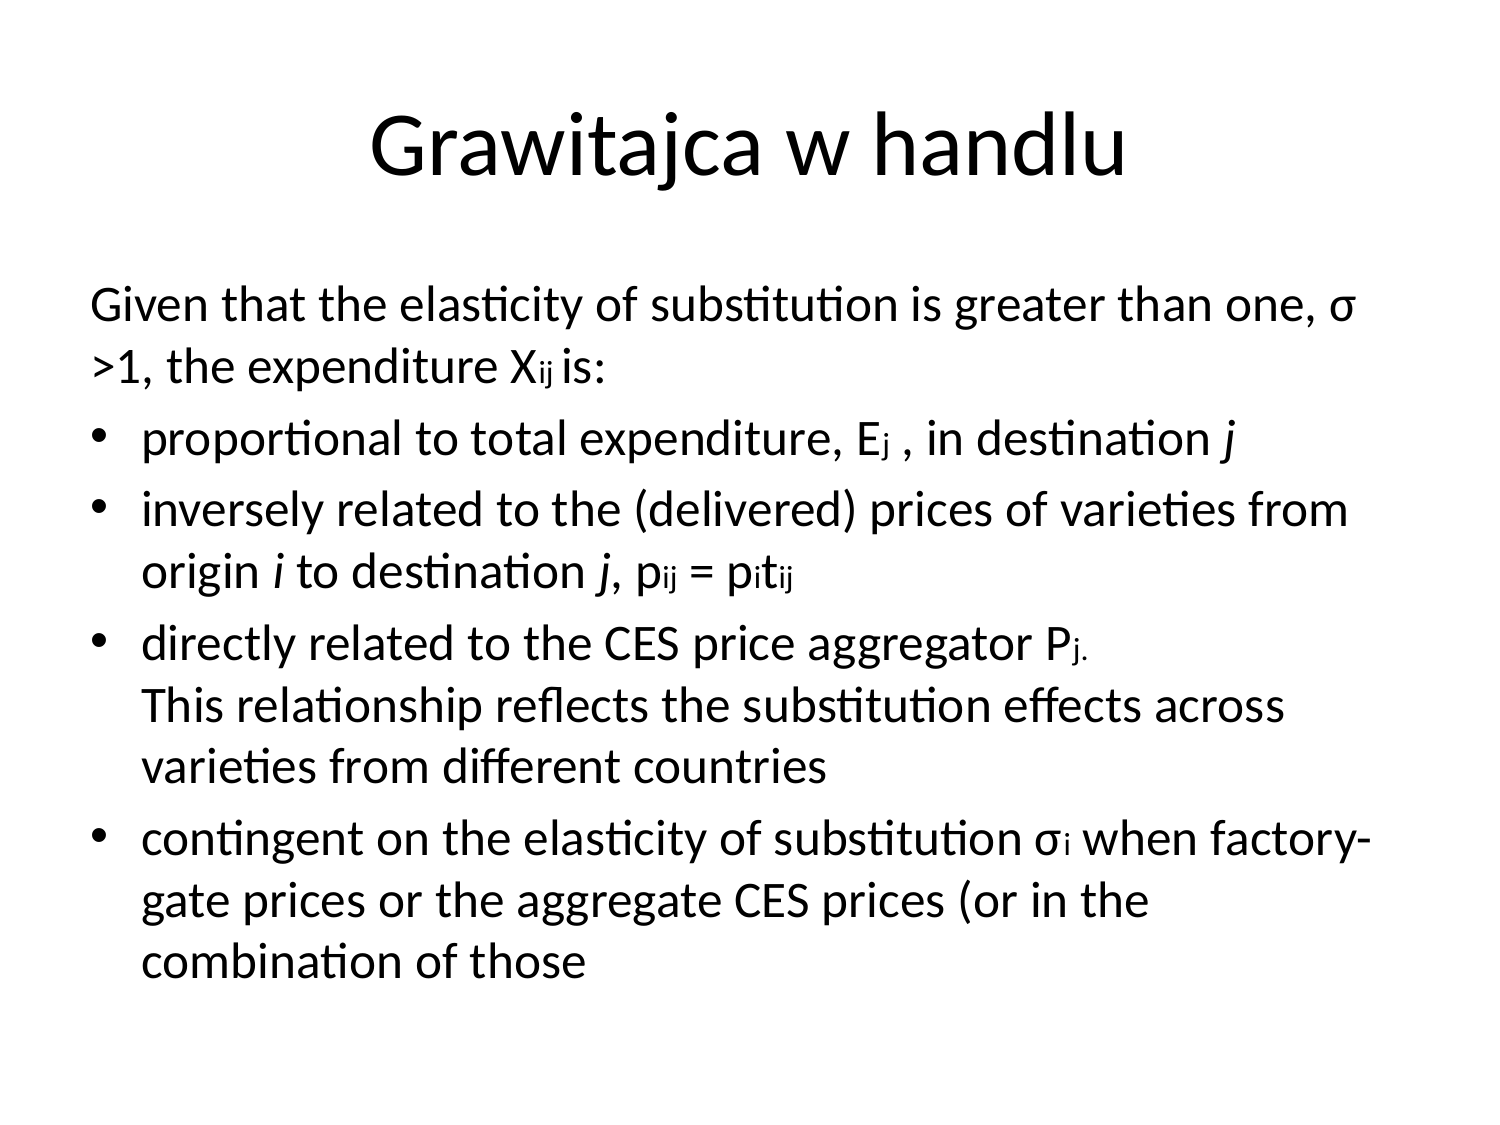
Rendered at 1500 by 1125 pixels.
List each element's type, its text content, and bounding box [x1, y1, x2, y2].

list Given that the elasticity of substitution is greater than one, σ >1, the expenditure Xij is: proportional to total expenditure, Ej , in destination j inversely related to the (delivered) prices of varieties from origin i to destination j, pij = pitij directly related to the CES price aggregator Pj. This relationship reflects the substitution effects across varieties from different countries contingent on the elasticity of substitution σi when factory-gate prices or the aggregate CES prices (or in the combination of those [75, 262, 1425, 1005]
title Grawitajca w handlu [75, 45, 1425, 233]
